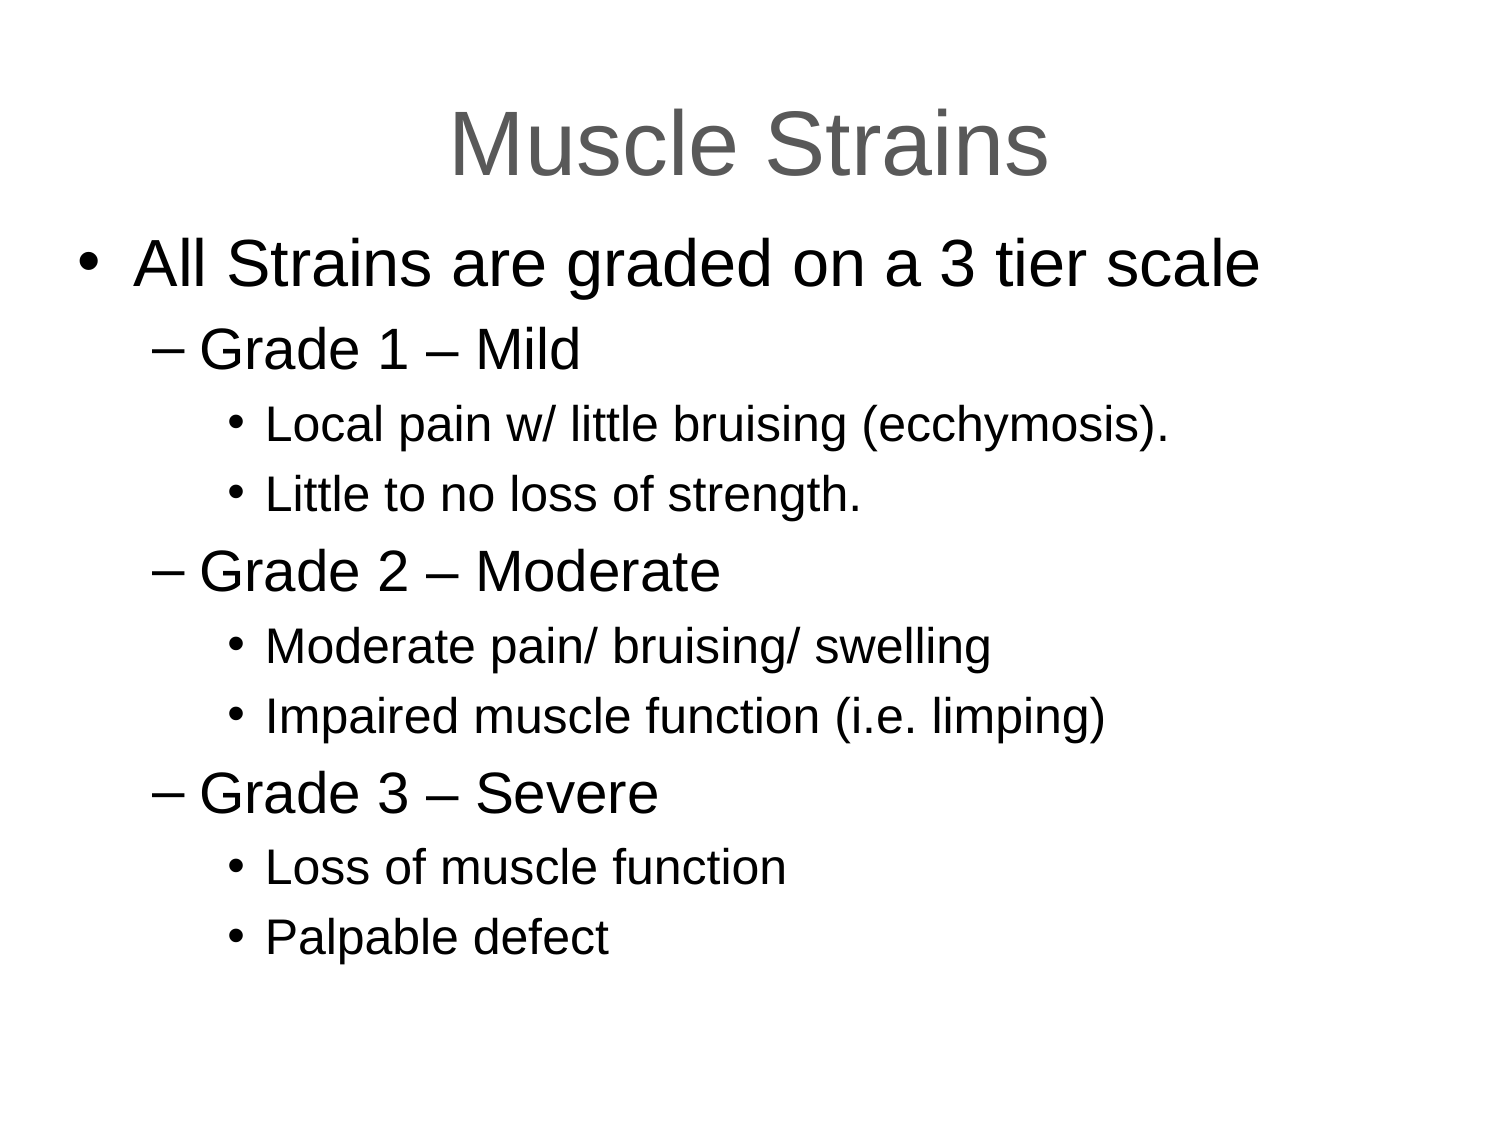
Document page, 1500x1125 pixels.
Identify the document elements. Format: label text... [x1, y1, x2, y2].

title Muscle Strains [75, 45, 1425, 233]
list All Strains are graded on a 3 tier scale Grade 1 – Mild Local pain w/ little bruising (ecchymosis). Little to no loss of strength. Grade 2 – Moderate Moderate pain/ bruising/ swelling Impaired muscle function (i.e. limping) Grade 3 – Severe Loss of muscle function Palpable defect [62, 212, 1413, 1088]
